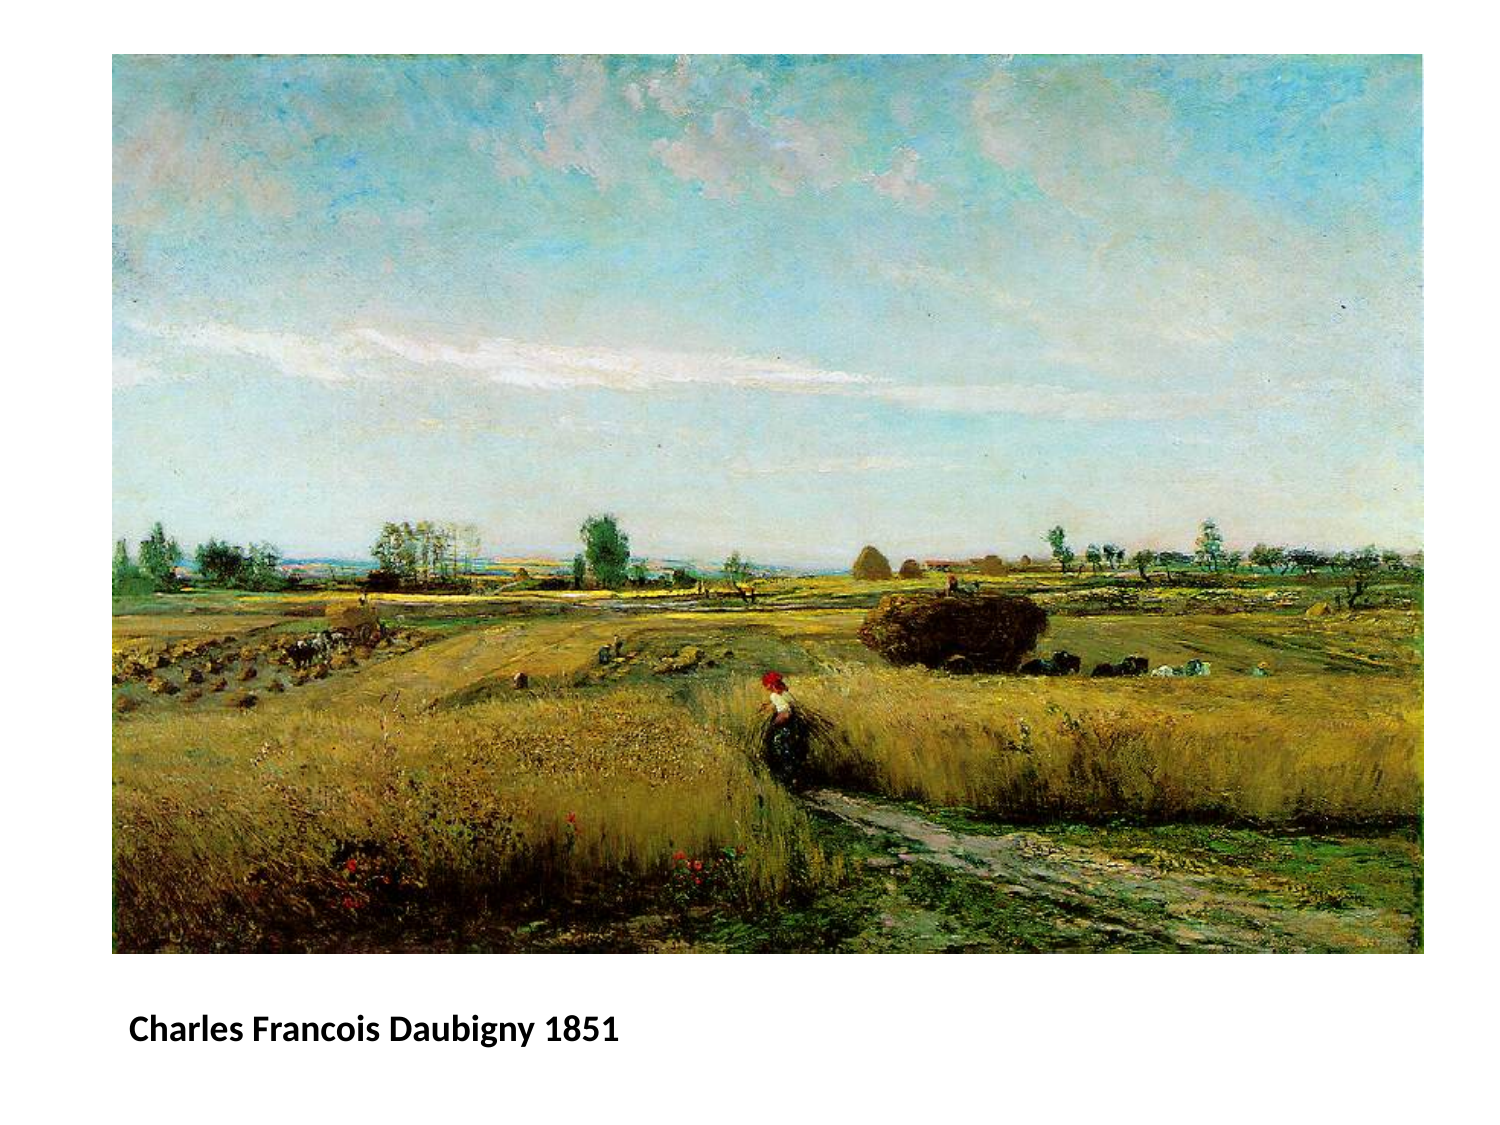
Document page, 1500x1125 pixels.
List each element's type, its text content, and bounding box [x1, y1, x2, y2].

title Sklizeň Daubigny 1851 [76, 964, 1427, 1057]
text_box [111, 54, 1424, 954]
text_box Charles Francois Daubigny 1851 [114, 996, 636, 1057]
